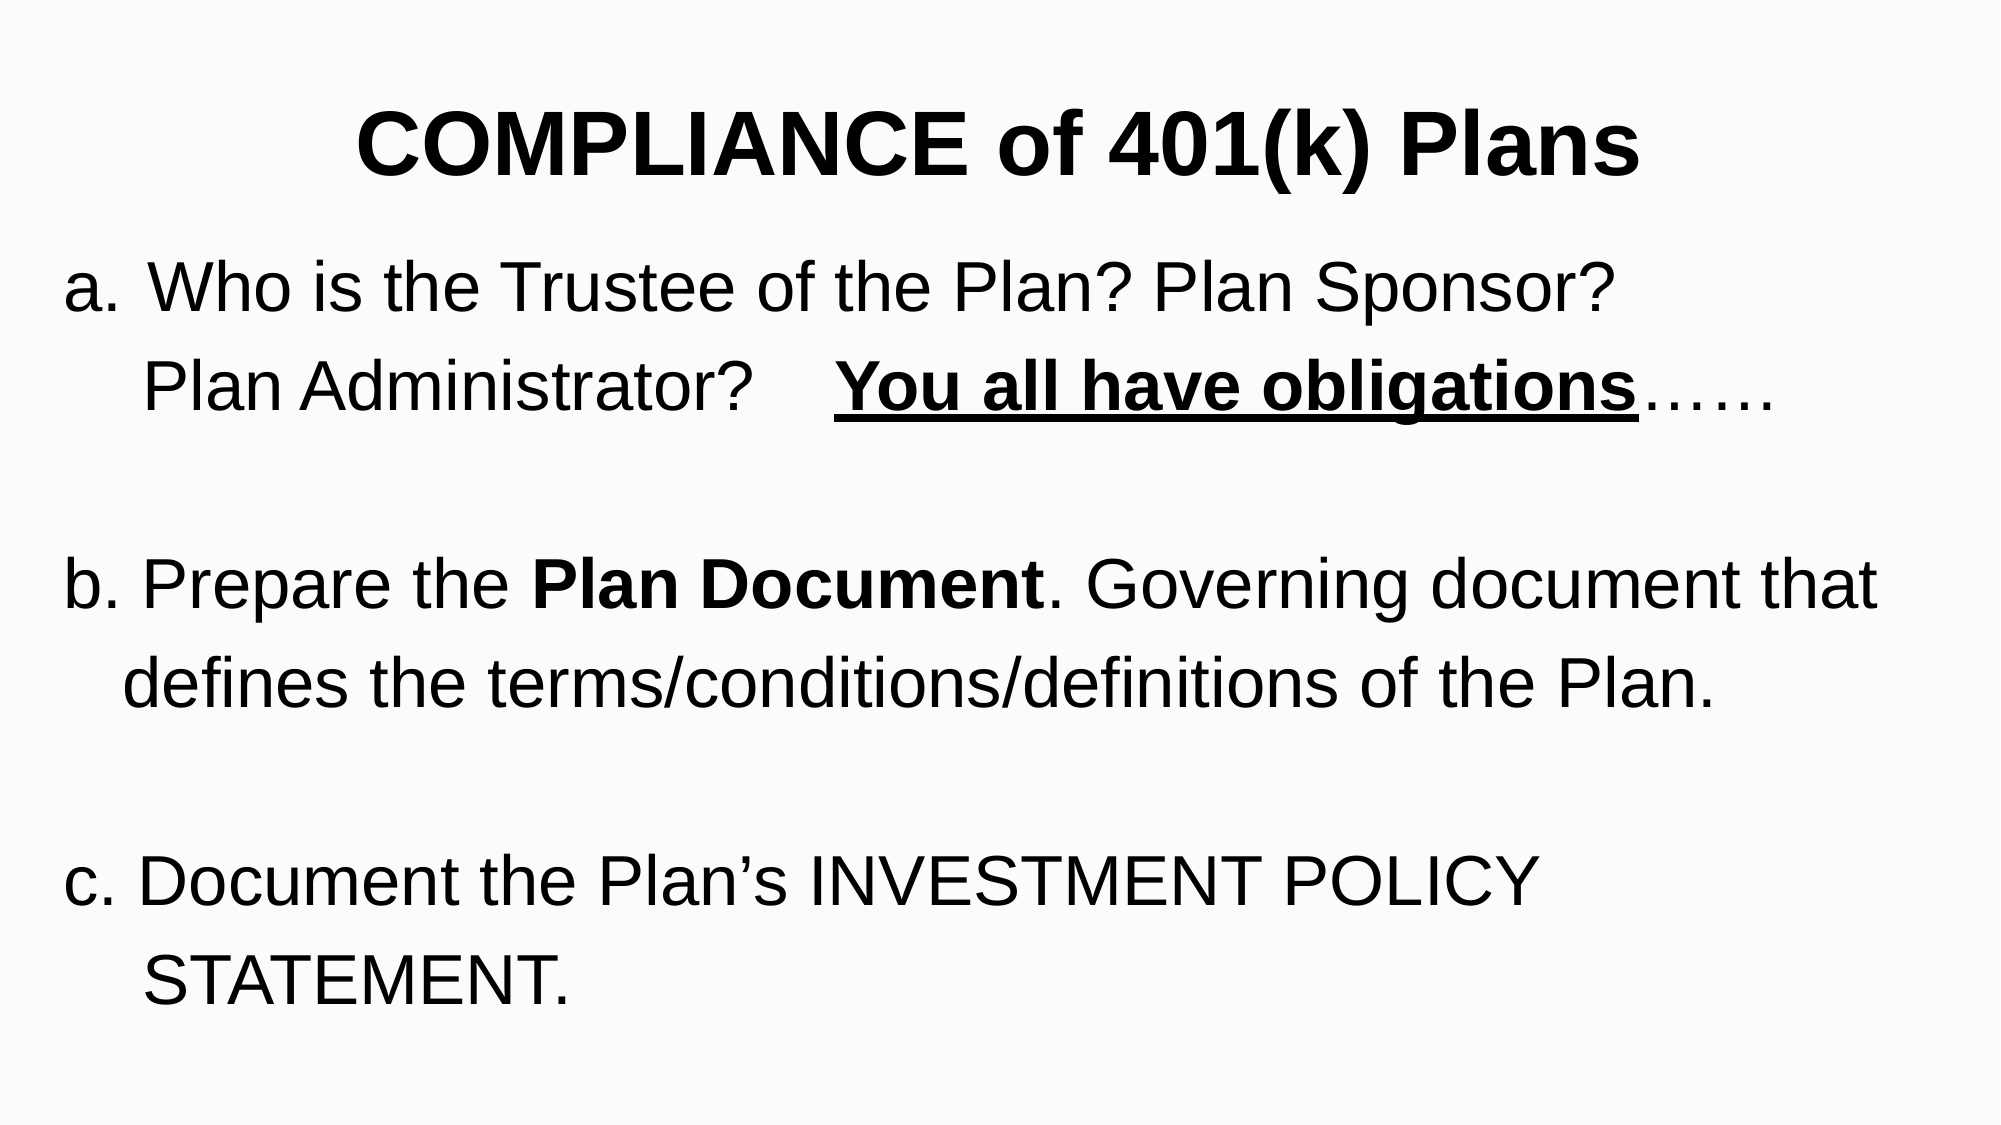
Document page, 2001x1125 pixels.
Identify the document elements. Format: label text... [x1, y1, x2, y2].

list Who is the Trustee of the Plan? Plan Sponsor? Plan Administrator? You all have obligations…… b. Prepare the Plan Document. Governing document that defines the terms/conditions/definitions of the Plan. c. Document the Plan’s INVESTMENT POLICY STATEMENT. [48, 232, 1952, 1080]
title COMPLIANCE of 401(k) Plans [99, 45, 1900, 232]
